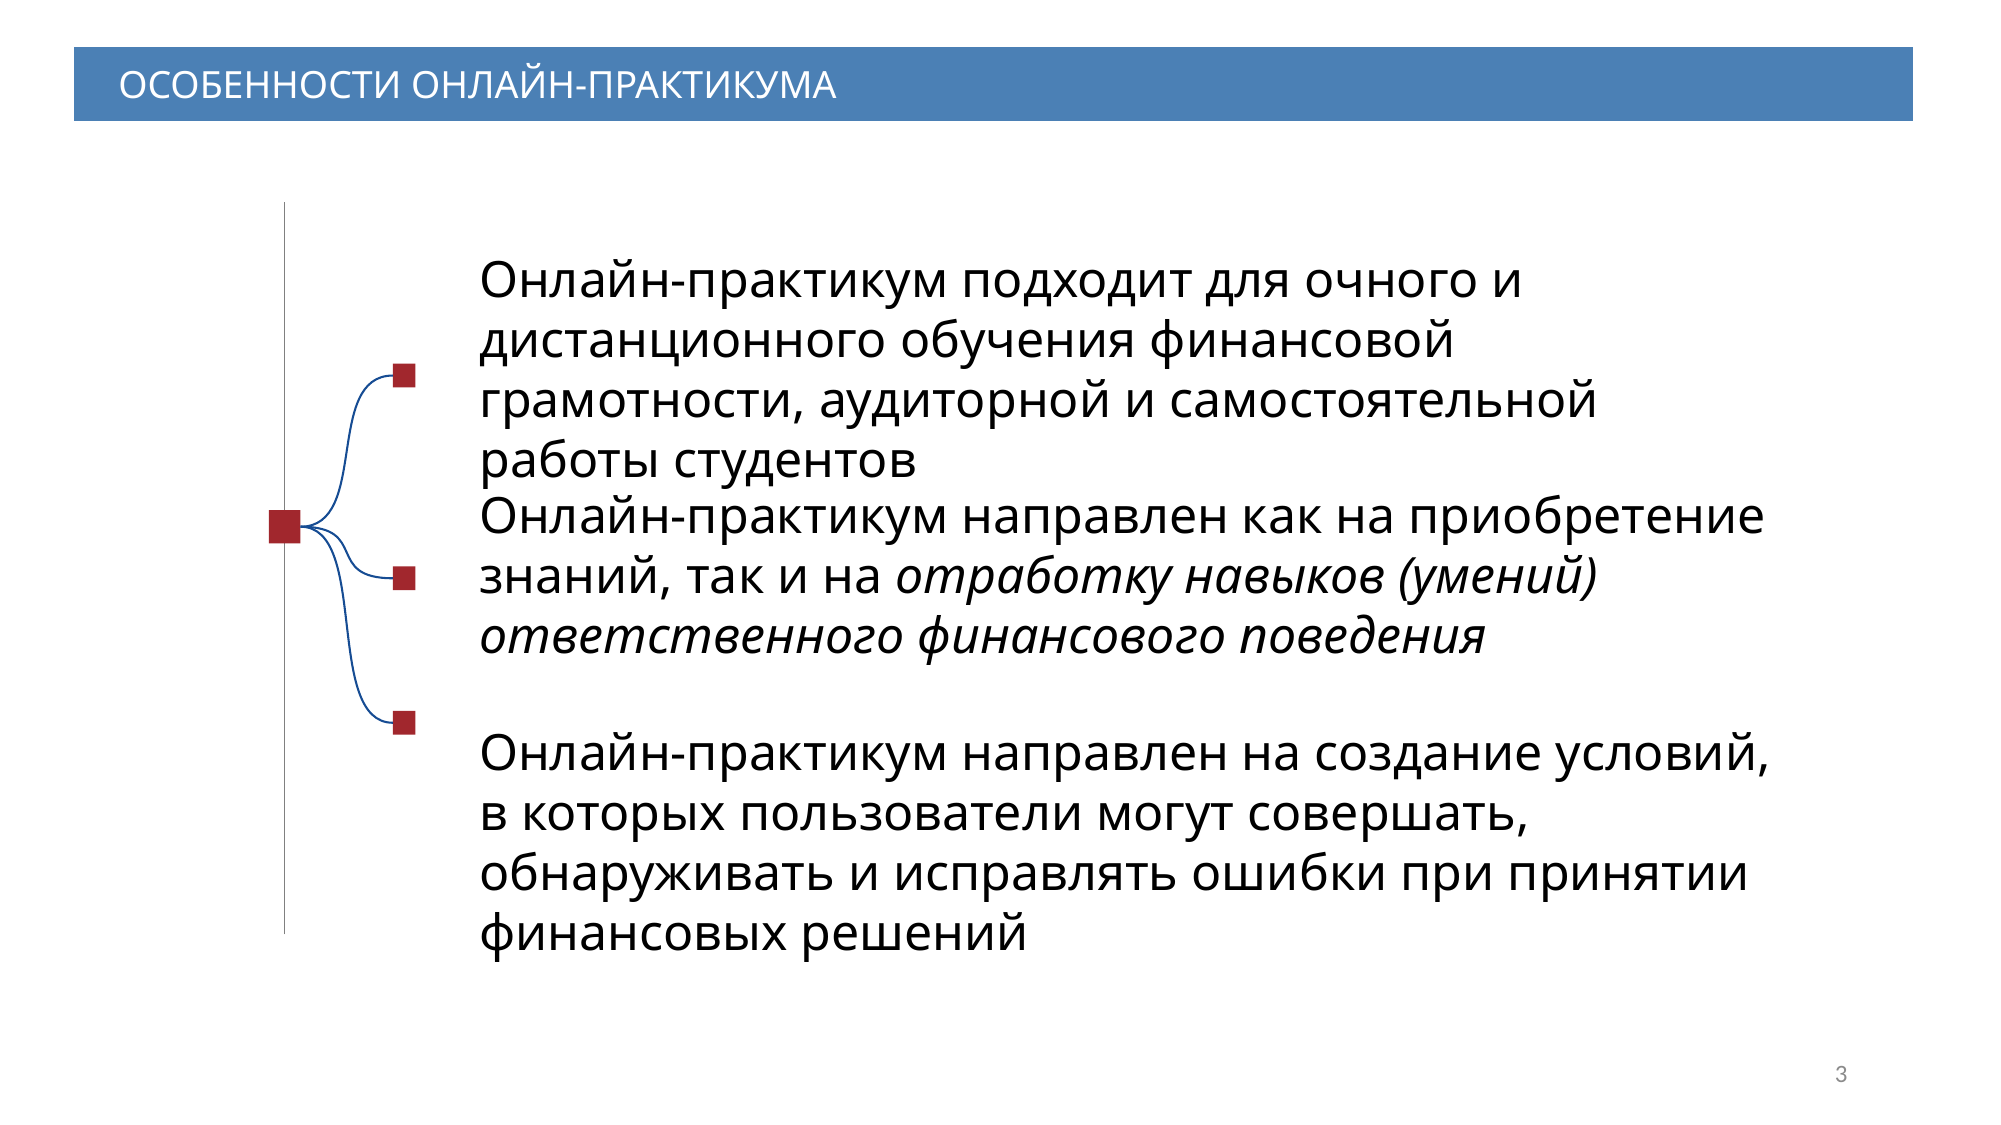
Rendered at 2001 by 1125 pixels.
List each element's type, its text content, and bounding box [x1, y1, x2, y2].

text_box Онлайн-практикум подходит для очного и дистанционного обучения финансовой грамотности, аудиторной и самостоятельной работы студентов [464, 239, 1788, 476]
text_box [300, 375, 393, 526]
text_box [300, 526, 393, 723]
text_box ОСОБЕННОСТИ ОНЛАЙН-ПРАКТИКУМА [74, 47, 1913, 121]
text_box [393, 565, 416, 591]
text_box [392, 710, 416, 736]
text_box Онлайн-практикум направлен как на приобретение знаний, так и на отработку навыков (умений) ответственного финансового поведения [464, 476, 1788, 671]
text_box Онлайн-практикум направлен на создание условий, в которых пользователи могут совершать, обнаруживать и исправлять ошибки при принятии финансовых решений [464, 713, 1788, 969]
text_box [285, 509, 300, 544]
text_box [392, 363, 416, 388]
slide_number 3 [1412, 1042, 1863, 1103]
text_box [268, 509, 284, 544]
